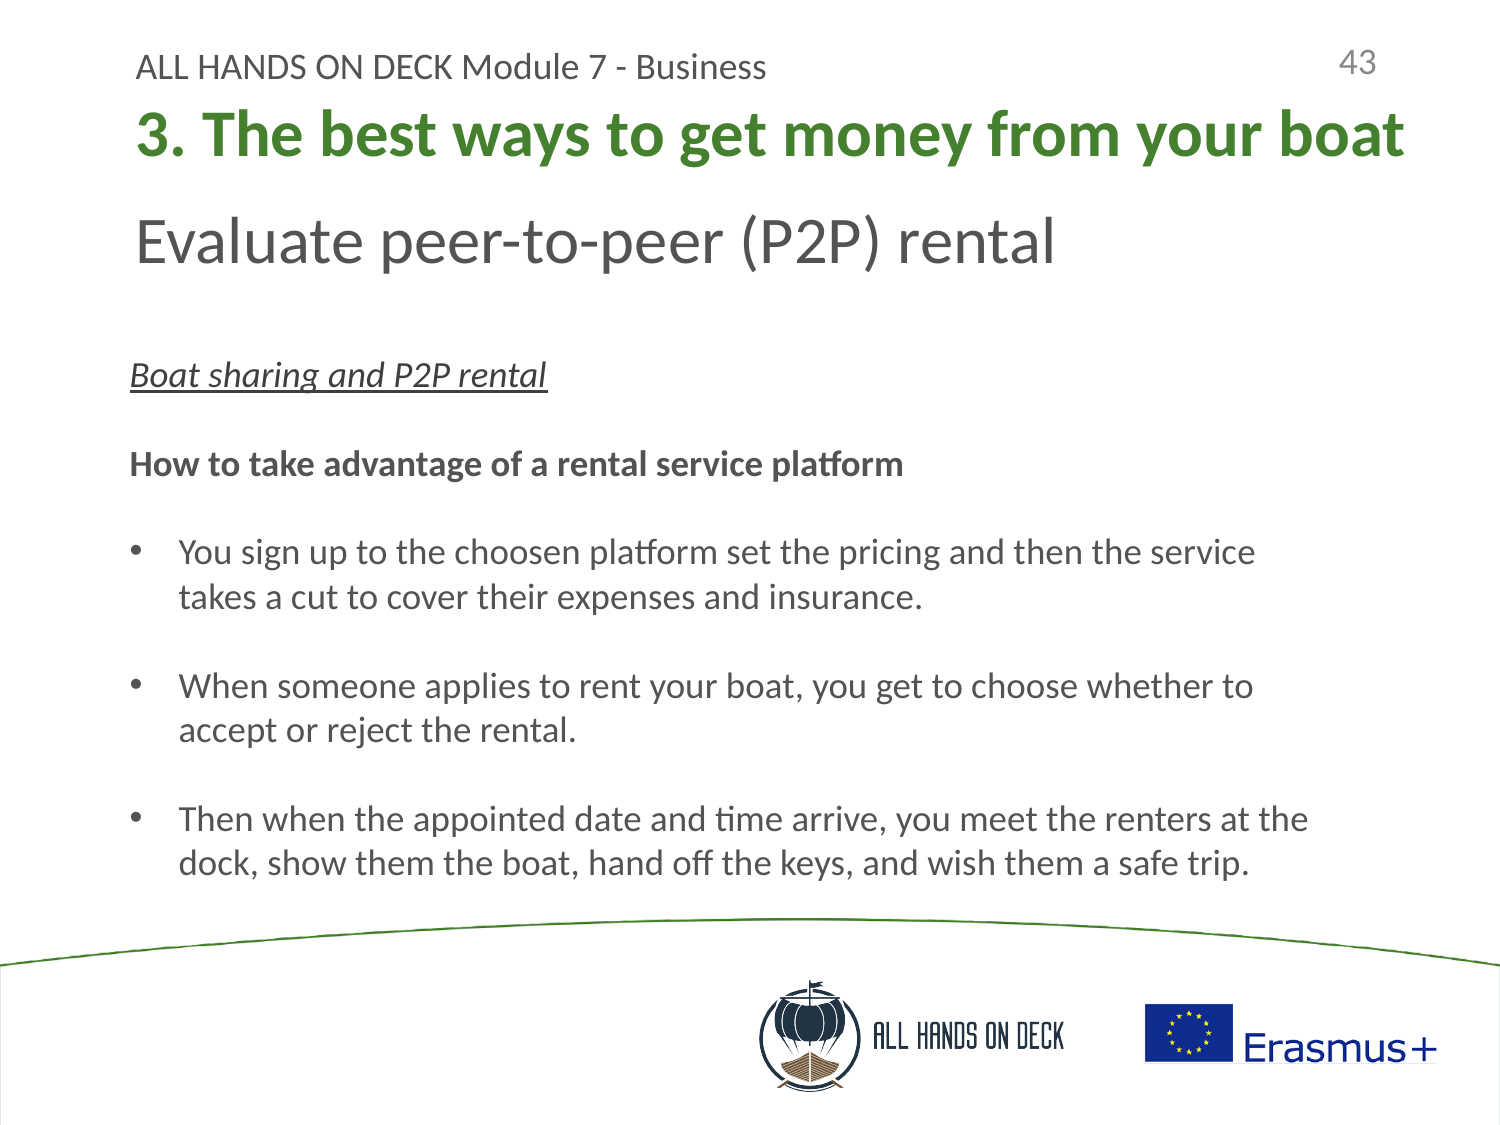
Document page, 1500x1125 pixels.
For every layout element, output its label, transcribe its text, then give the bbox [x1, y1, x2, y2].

picture [0, 765, 1500, 1125]
slide_number ‹#› [1054, 29, 1392, 90]
list Boat sharing and P2P rental How to take advantage of a rental service platform You sign up to the choosen platform set the pricing and then the service takes a cut to cover their expenses and insurance. When someone applies to rent your boat, you get to choose whether to accept or reject the rental. Then when the appointed date and time arrive, you meet the renters at the dock, show them the boat, hand off the keys, and wish them a safe trip. [114, 343, 1344, 927]
list Evaluate peer-to-peer (P2P) rental [120, 198, 1407, 286]
list 3. The best ways to get money from your boat [120, 91, 1437, 167]
list ALL HANDS ON DECK Module 7 - Business [120, 39, 1380, 85]
